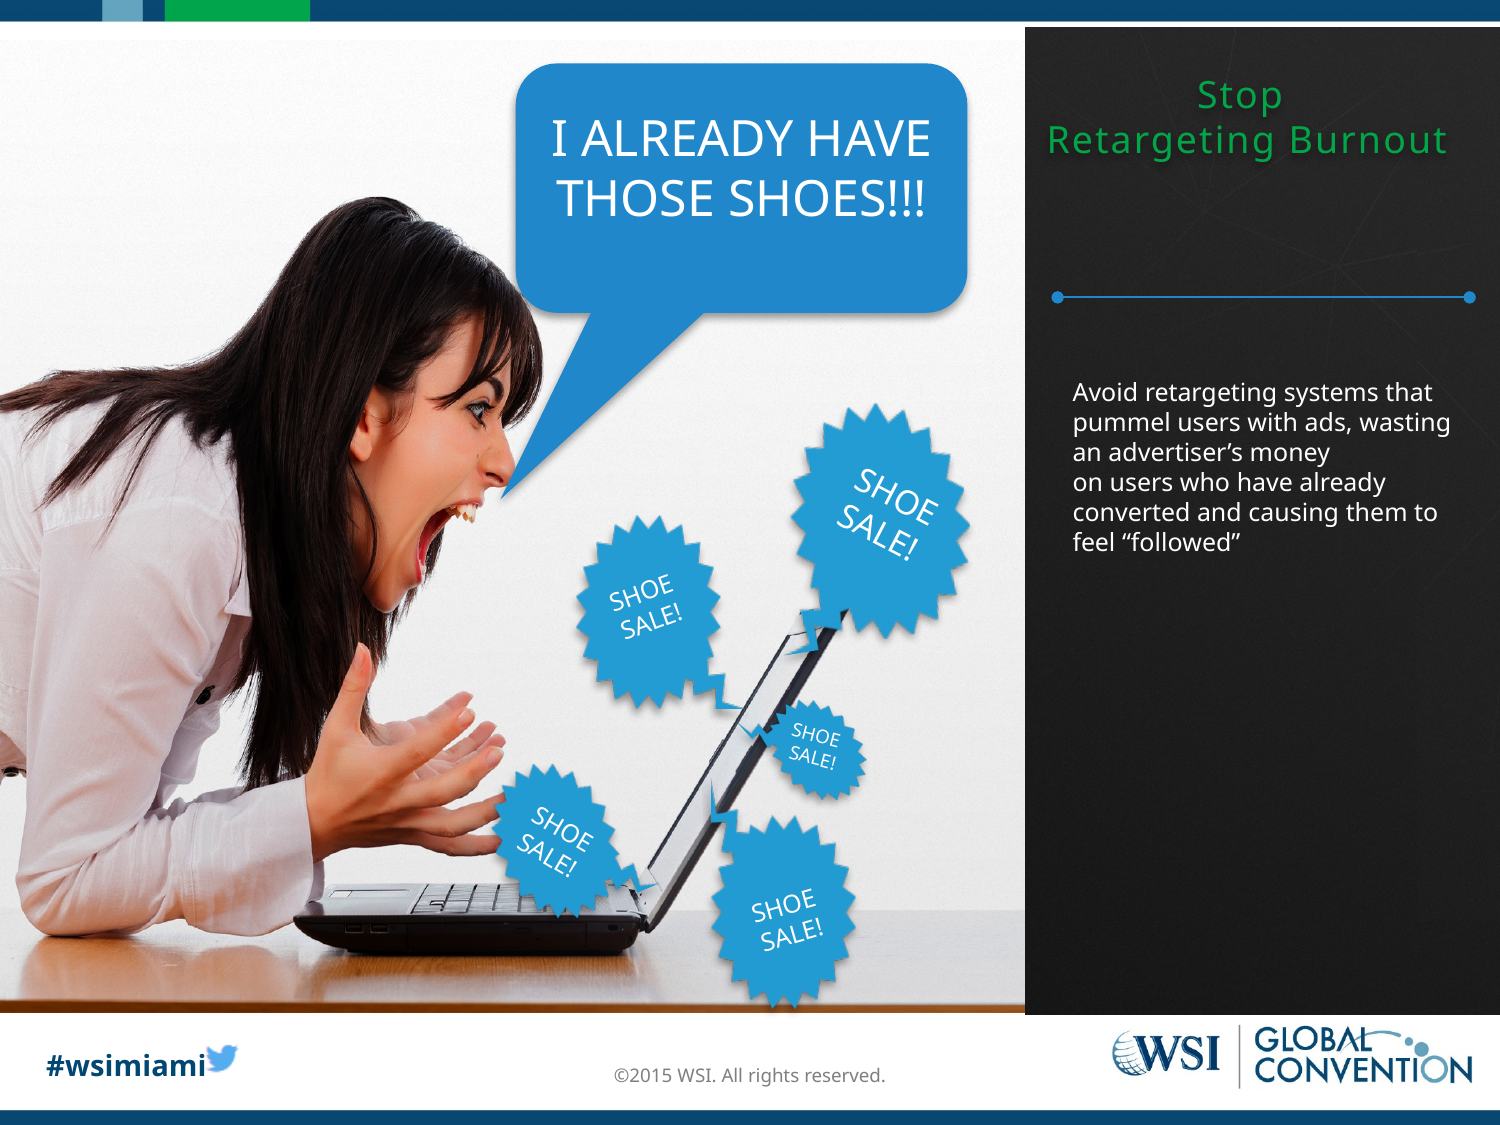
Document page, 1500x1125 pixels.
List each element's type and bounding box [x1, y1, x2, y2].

text_box [494, 756, 638, 916]
text_box [710, 777, 856, 1009]
text_box [758, 406, 969, 642]
text_box [515, 63, 968, 313]
text_box [575, 515, 749, 709]
text_box [748, 675, 884, 808]
picture [0, 0, 1500, 1125]
